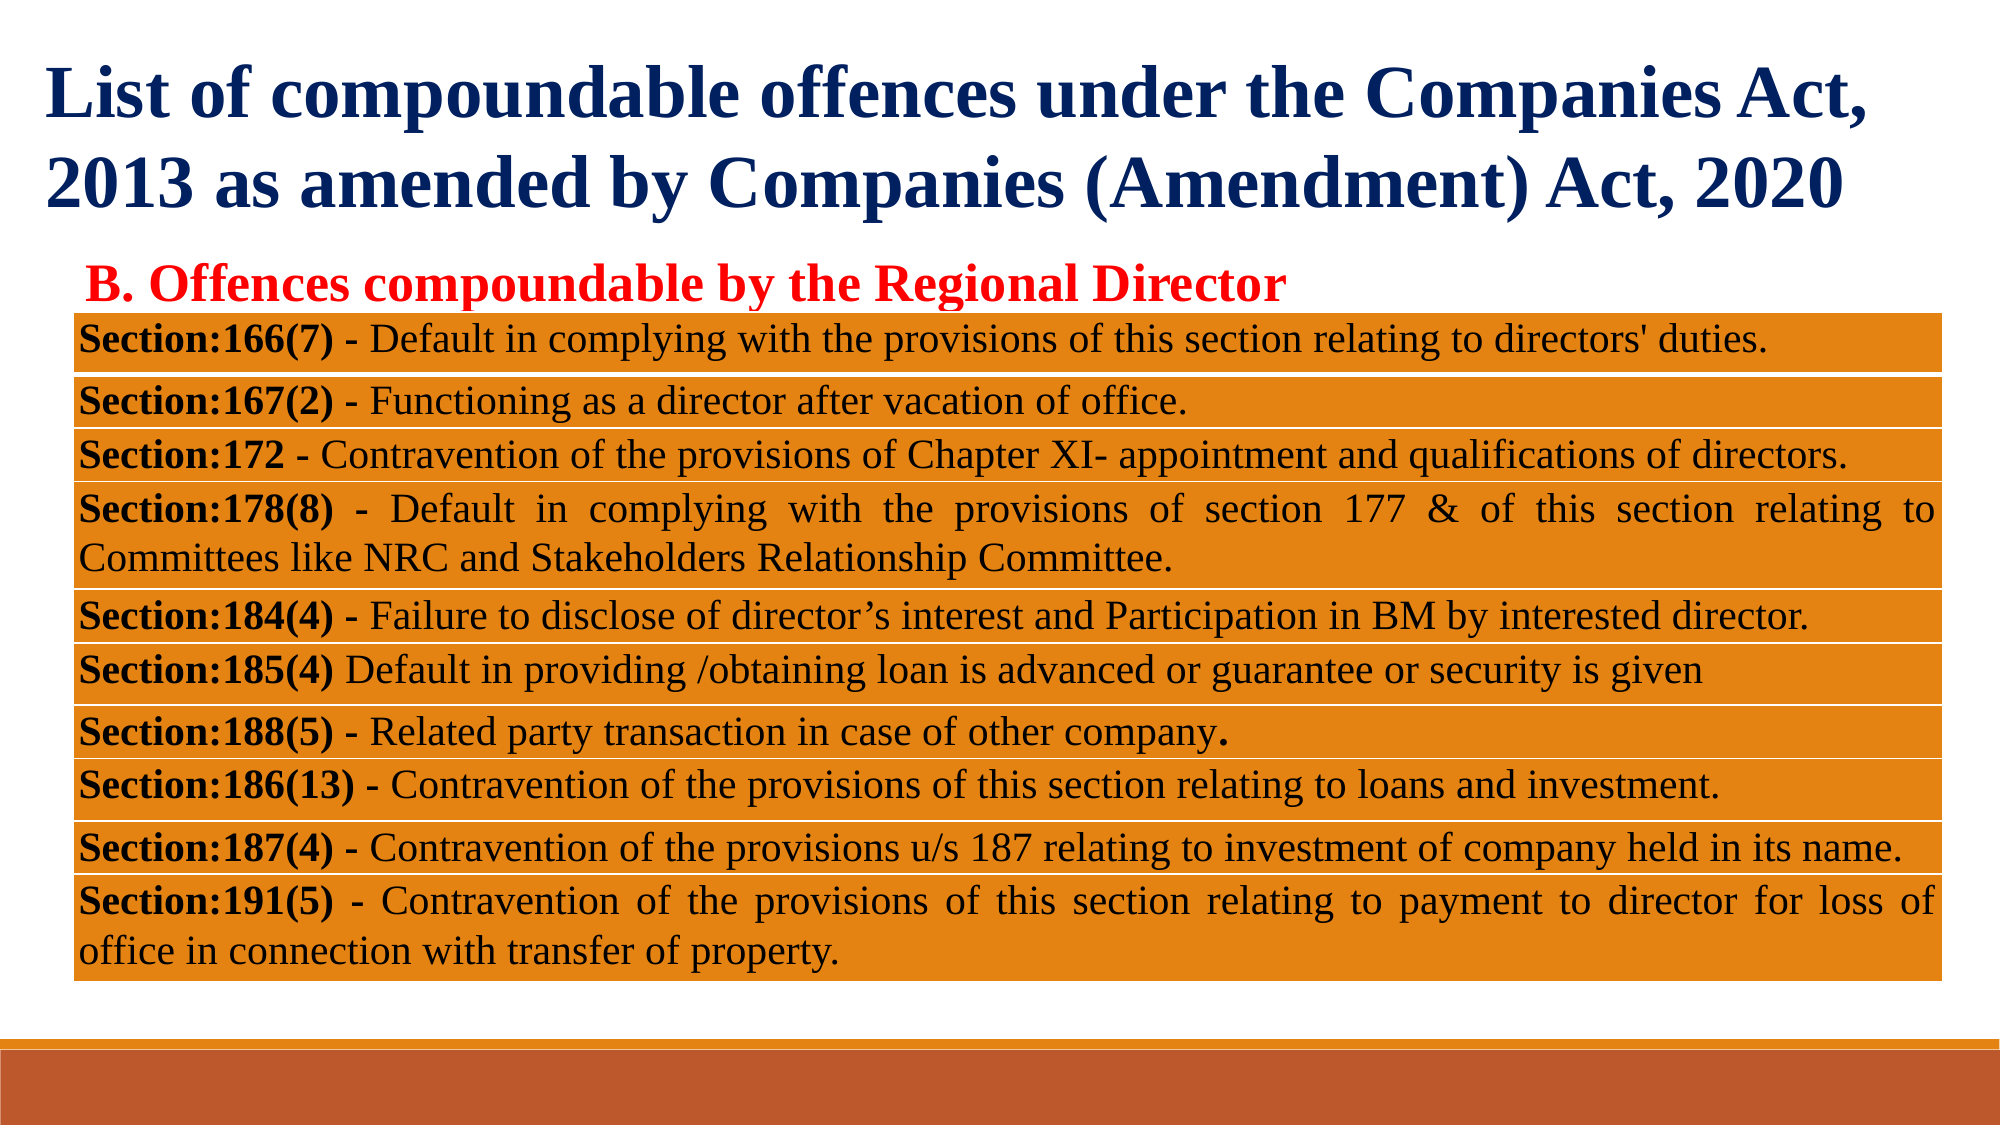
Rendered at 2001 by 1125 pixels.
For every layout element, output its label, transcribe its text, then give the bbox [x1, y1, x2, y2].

table_cell Section:167(2) - Functioning as a director after vacation of office. [74, 377, 1942, 427]
table_cell Section:186(13) - Contravention of the provisions of this section relating to loans and investment. [74, 759, 1942, 820]
table_cell Section:185(4) Default in providing /obtaining loan is advanced or guarantee or security is given [74, 644, 1942, 704]
text_box B. Offences compoundable by the Regional Director [70, 239, 1927, 320]
table_cell Section:178(8) - Default in complying with the provisions of section 177 & of this section relating to Committees like NRC and Stakeholders Relationship Committee. [74, 482, 1942, 588]
text_box List of compoundable offences under the Companies Act, 2013 as amended by Companies (Amendment) Act, 2020 [30, 34, 1927, 230]
table_header Section:166(7) - Default in complying with the provisions of this section relating to directors' duties. [74, 313, 1942, 372]
table_cell Section:187(4) - Contravention of the provisions u/s 187 relating to investment of company held in its name. [74, 822, 1942, 873]
table_cell Section:172 - Contravention of the provisions of Chapter XI- appointment and qualifications of directors. [74, 429, 1942, 481]
table_cell Section:184(4) - Failure to disclose of director’s interest and Participation in BM by interested director. [74, 590, 1942, 642]
table_cell Section:188(5) - Related party transaction in case of other company. [74, 706, 1942, 758]
table_cell Section:191(5) - Contravention of the provisions of this section relating to payment to director for loss of office in connection with transfer of property. [74, 875, 1942, 981]
